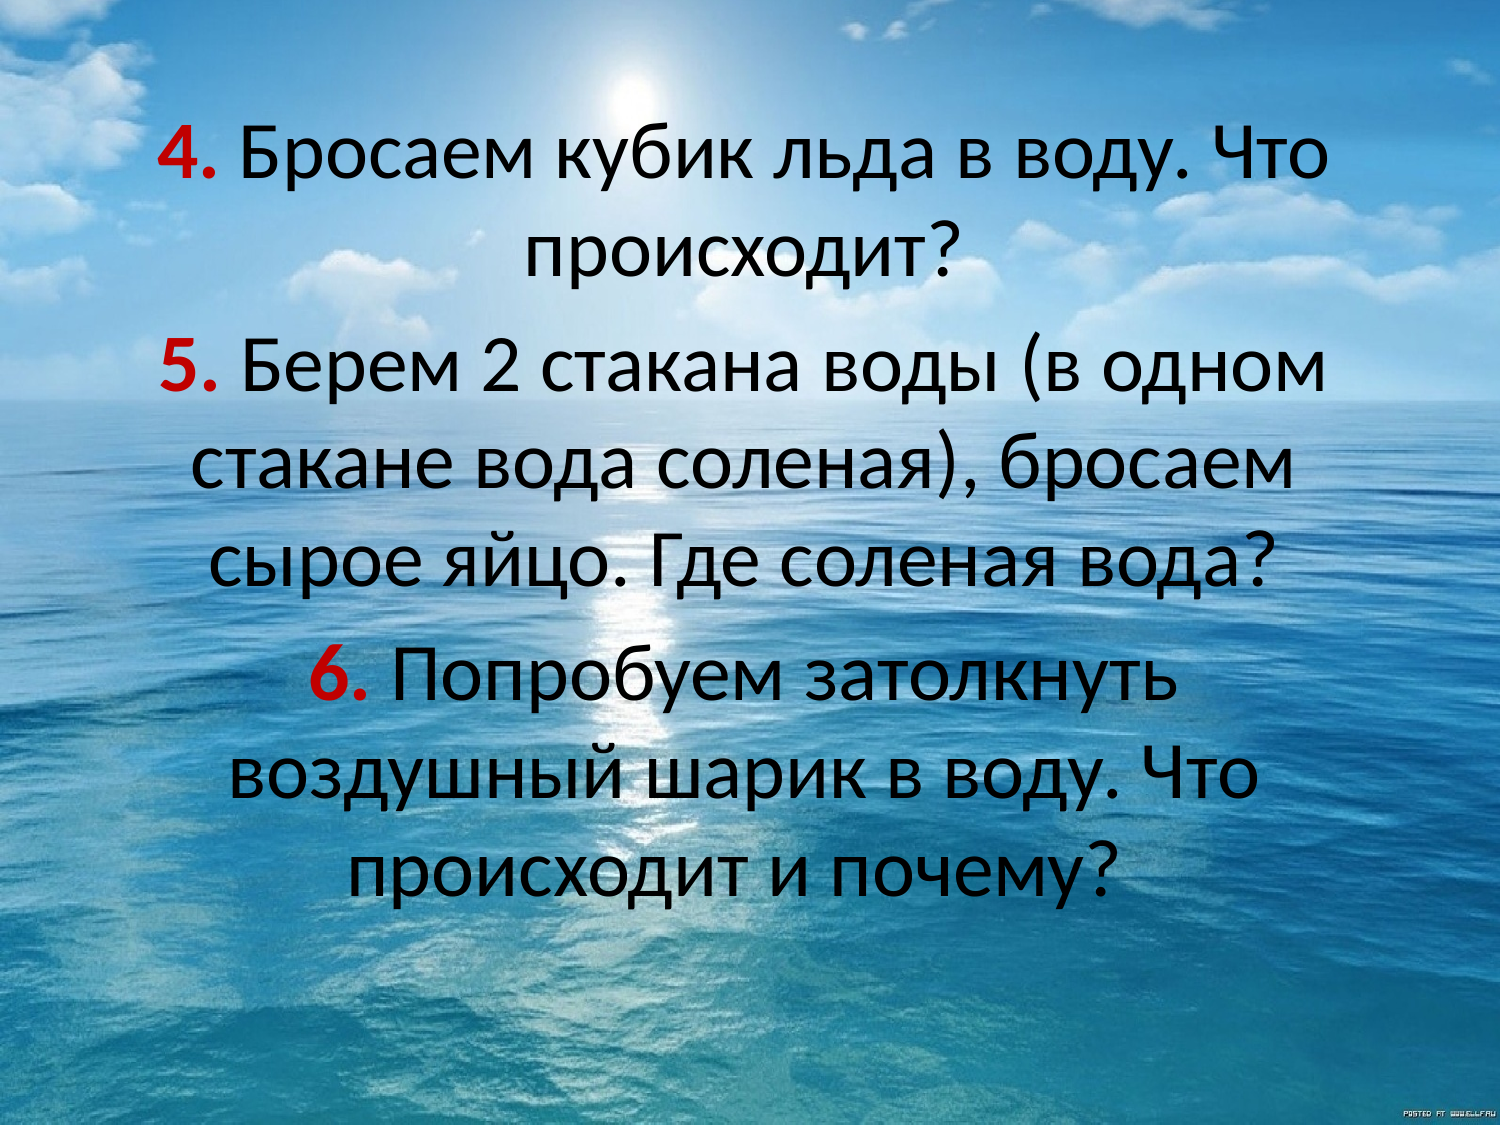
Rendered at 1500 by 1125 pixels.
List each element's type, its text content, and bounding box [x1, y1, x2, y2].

subtitle 4. Бросаем кубик льда в воду. Что происходит? 5. Берем 2 стакана воды (в одном стакане вода соленая), бросаем сырое яйцо. Где соленая вода? 6. Попробуем затолкнуть воздушный шарик в воду. Что происходит и почему? [135, 90, 1353, 1012]
picture [0, 0, 1500, 1125]
